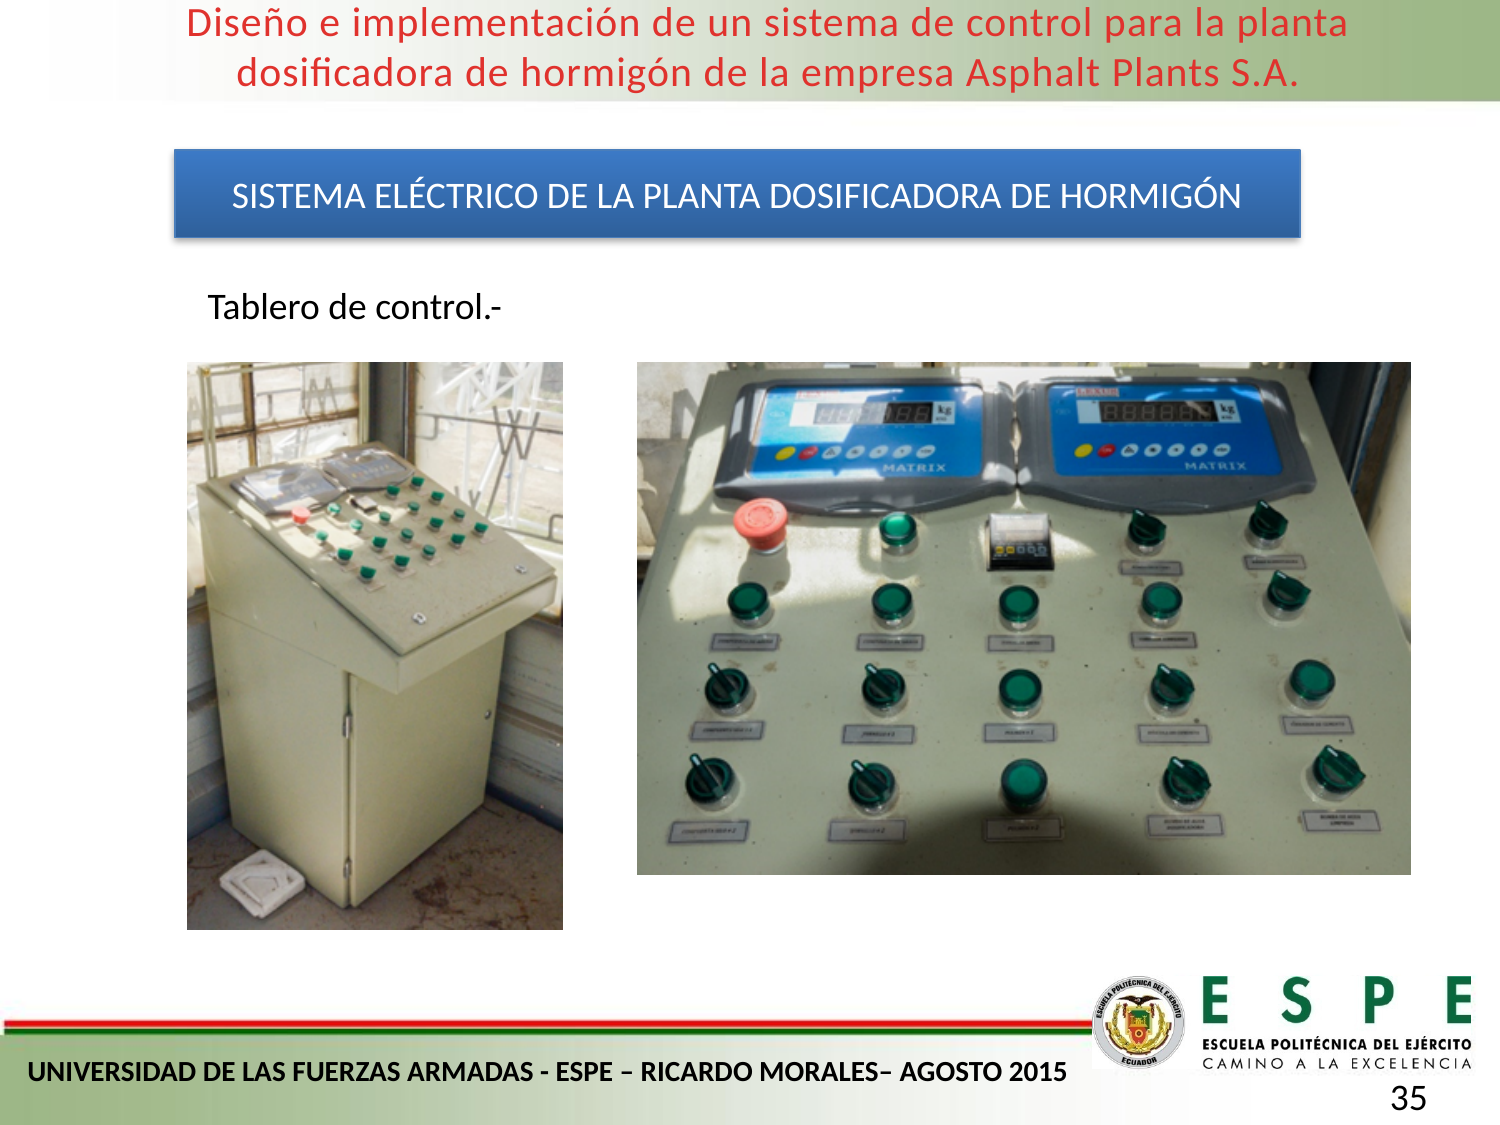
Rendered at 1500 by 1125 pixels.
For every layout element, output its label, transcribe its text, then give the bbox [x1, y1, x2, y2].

text_box Diseño e implementación de un sistema de control para la planta dosificadora de hormigón de la empresa Asphalt Plants S.A. [75, 0, 1463, 125]
picture [0, 0, 1500, 1125]
slide_number 35 [1374, 1065, 1450, 1125]
text_box SISTEMA ELÉCTRICO DE LA PLANTA DOSIFICADORA DE HORMIGÓN [174, 149, 1301, 238]
text_box Tablero de control.- [192, 274, 518, 335]
footer UNIVERSIDAD DE LAS FUERZAS ARMADAS - ESPE – RICARDO MORALES– AGOSTO 2015 [12, 1044, 1185, 1125]
